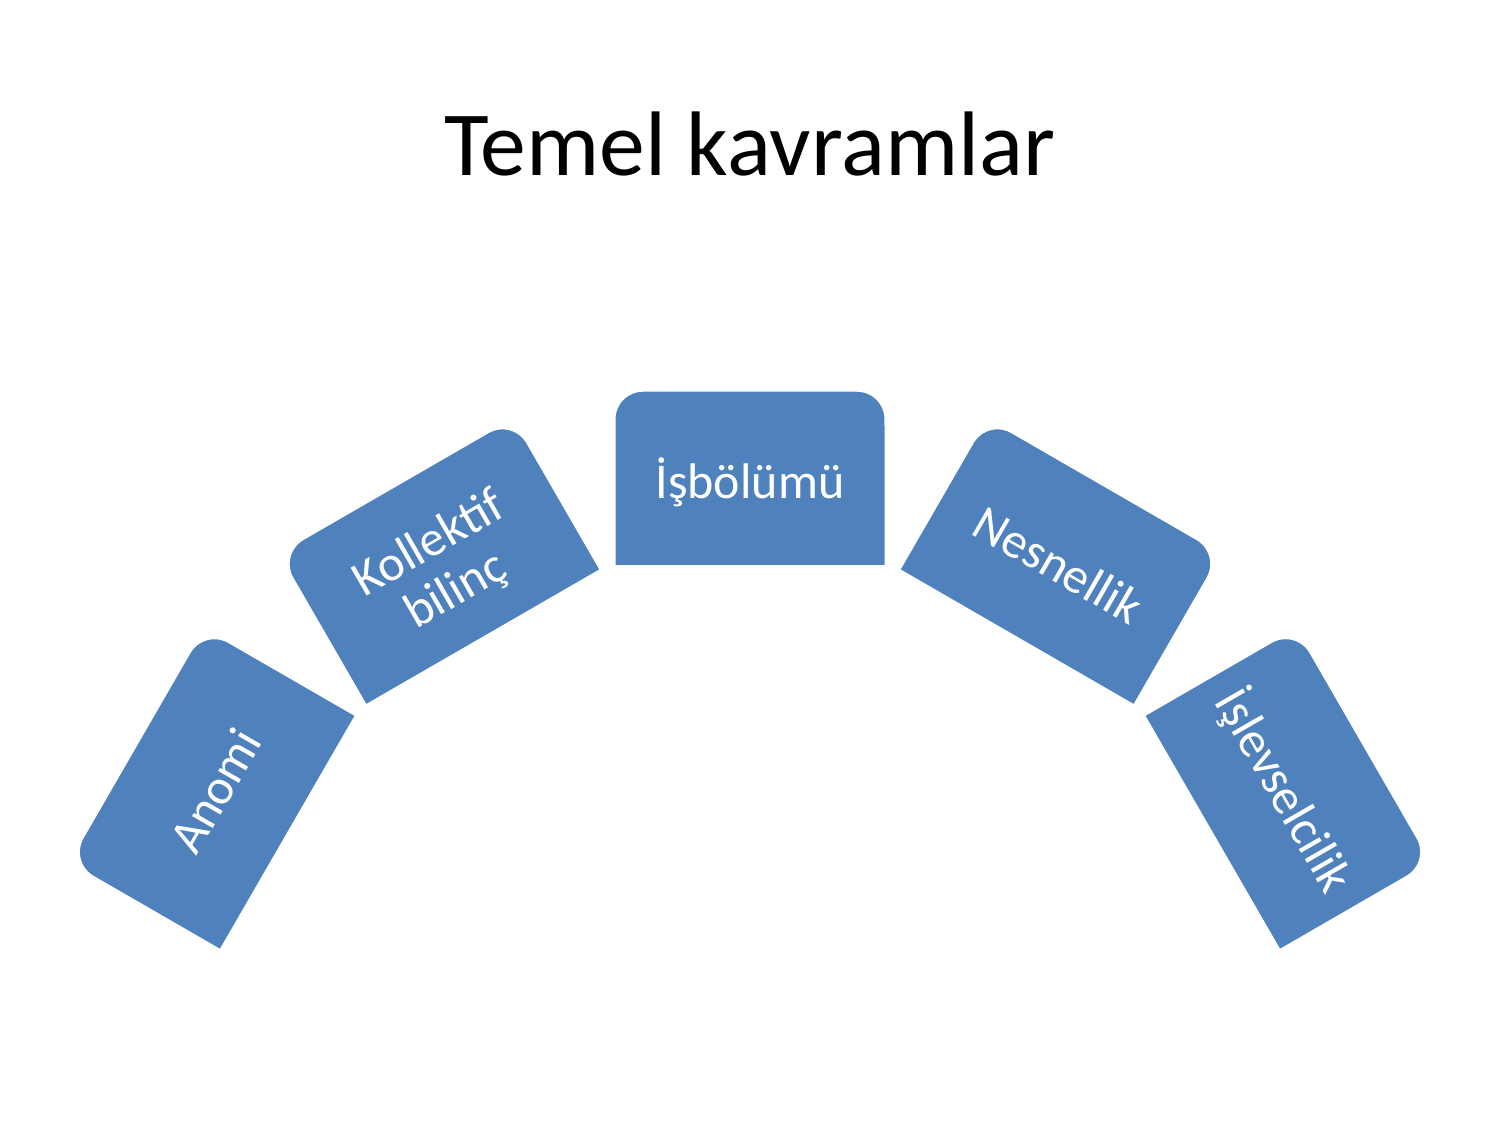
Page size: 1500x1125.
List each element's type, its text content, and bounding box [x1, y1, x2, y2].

title Temel kavramlar [75, 45, 1425, 233]
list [74, 262, 1426, 1006]
